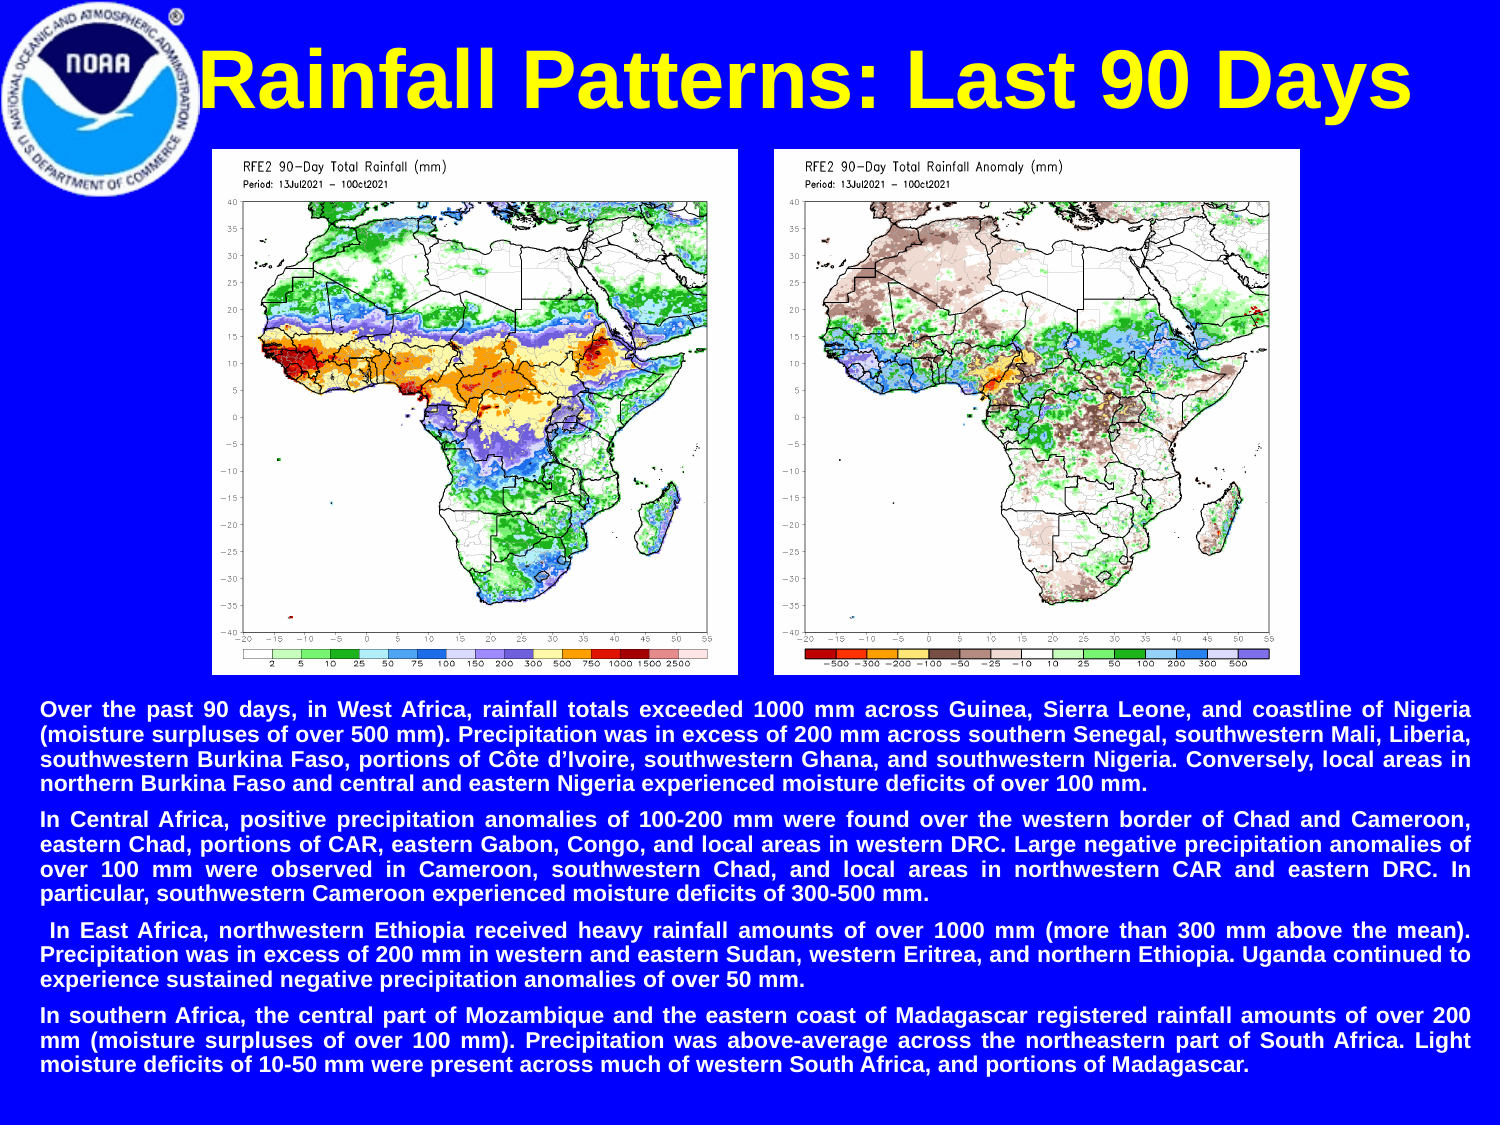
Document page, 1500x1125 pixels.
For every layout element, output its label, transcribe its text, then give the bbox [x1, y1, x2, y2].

title Rainfall Patterns: Last 90 Days [174, 0, 1438, 151]
picture [0, 0, 200, 200]
text_box Over the past 90 days, in West Africa, rainfall totals exceeded 1000 mm across Guinea, Sierra Leone, and coastline of Nigeria (moisture surpluses of over 500 mm). Precipitation was in excess of 200 mm across southern Senegal, southwestern Mali, Liberia, southwestern Burkina Faso, portions of Côte d’Ivoire, southwestern Ghana, and southwestern Nigeria. Conversely, local areas in northern Burkina Faso and central and eastern Nigeria experienced moisture deficits of over 100 mm. In Central Africa, positive precipitation anomalies of 100-200 mm were found over the western border of Chad and Cameroon, eastern Chad, portions of CAR, eastern Gabon, Congo, and local areas in western DRC. Large negative precipitation anomalies of over 100 mm were observed in Cameroon, southwestern Chad, and local areas in northwestern CAR and eastern DRC. In particular, southwestern Cameroon experienced moisture deficits of 300-500 mm. In East Africa, northwestern Ethiopia received heavy rainfall amounts of over 1000 mm (more than 300 mm above the mean). Precipitation was in excess of 200 mm in western and eastern Sudan, western Eritrea, and northern Ethiopia. Uganda continued to experience sustained negative precipitation anomalies of over 50 mm. In southern Africa, the central part of Mozambique and the eastern coast of Madagascar registered rainfall amounts of over 200 mm (moisture surpluses of over 100 mm). Precipitation was above-average across the northeastern part of South Africa. Light moisture deficits of 10-50 mm were present across much of western South Africa, and portions of Madagascar. [24, 690, 1488, 1086]
picture [212, 149, 738, 675]
picture [774, 149, 1301, 675]
